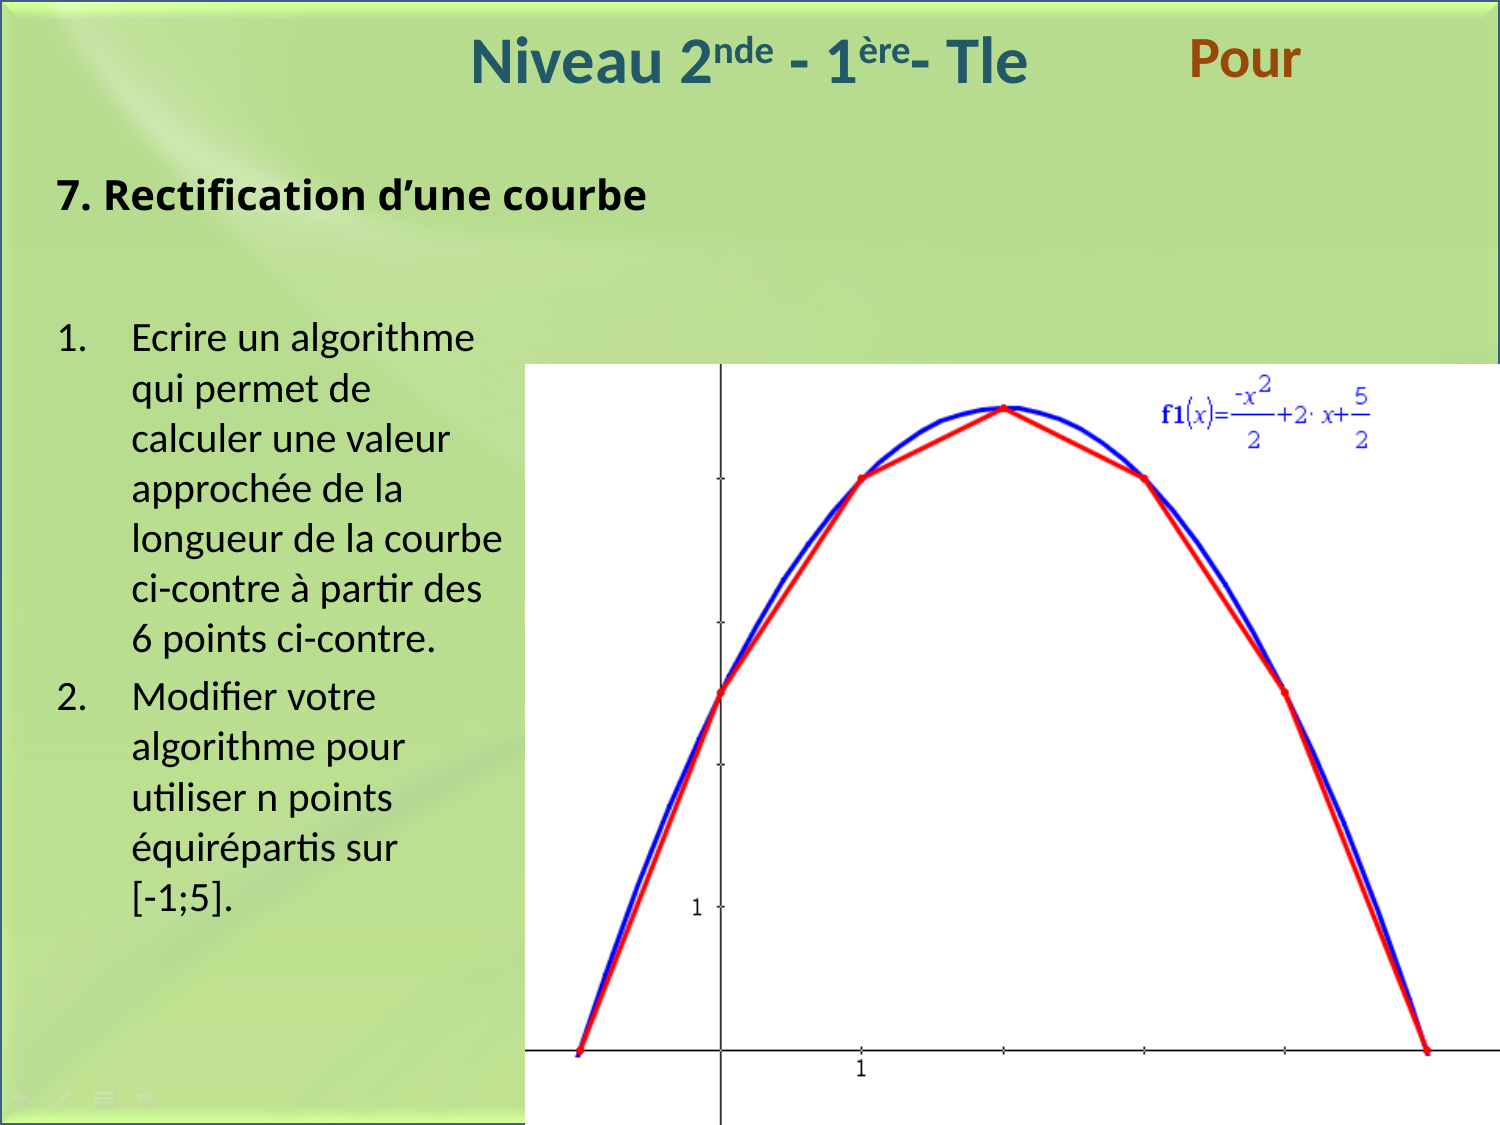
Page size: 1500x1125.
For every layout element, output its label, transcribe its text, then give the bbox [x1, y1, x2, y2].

text_box [0, 114, 1500, 1125]
picture [524, 363, 1500, 1125]
text_box Pour [1045, 11, 1447, 114]
subtitle 7. Rectification d’une courbe [41, 160, 1365, 244]
title Niveau 2nde - 1ère- Tle [0, 0, 1500, 114]
text_box Ecrire un algorithme qui permet de calculer une valeur approchée de la longueur de la courbe ci-contre à partir des 6 points ci-contre. Modifier votre algorithme pour utiliser n points équirépartis sur [-1;5]. [41, 302, 525, 982]
